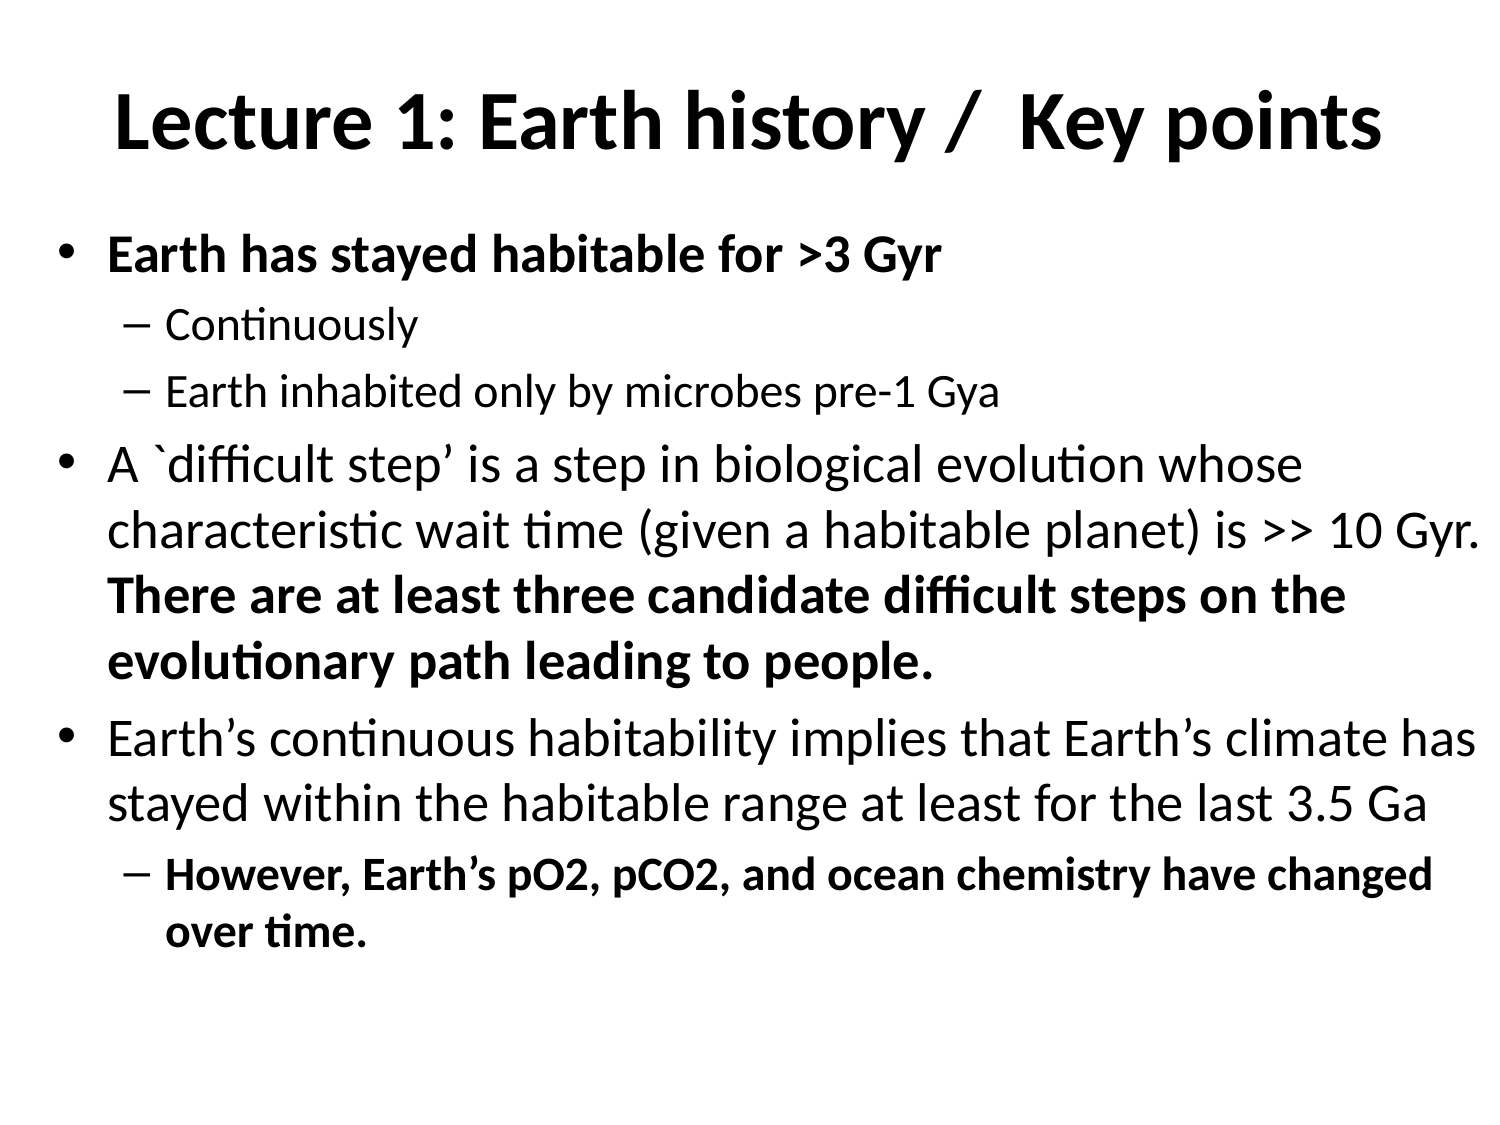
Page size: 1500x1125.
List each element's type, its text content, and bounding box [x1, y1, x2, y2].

list Earth has stayed habitable for >3 Gyr Continuously Earth inhabited only by microbes pre-1 Gya A `difficult step’ is a step in biological evolution whose characteristic wait time (given a habitable planet) is >> 10 Gyr. There are at least three candidate difficult steps on the evolutionary path leading to people. Earth’s continuous habitability implies that Earth’s climate has stayed within the habitable range at least for the last 3.5 Ga However, Earth’s pO2, pCO2, and ocean chemistry have changed over time. [42, 210, 1500, 1014]
title Lecture 1: Earth history / Key points [75, 45, 1425, 186]
